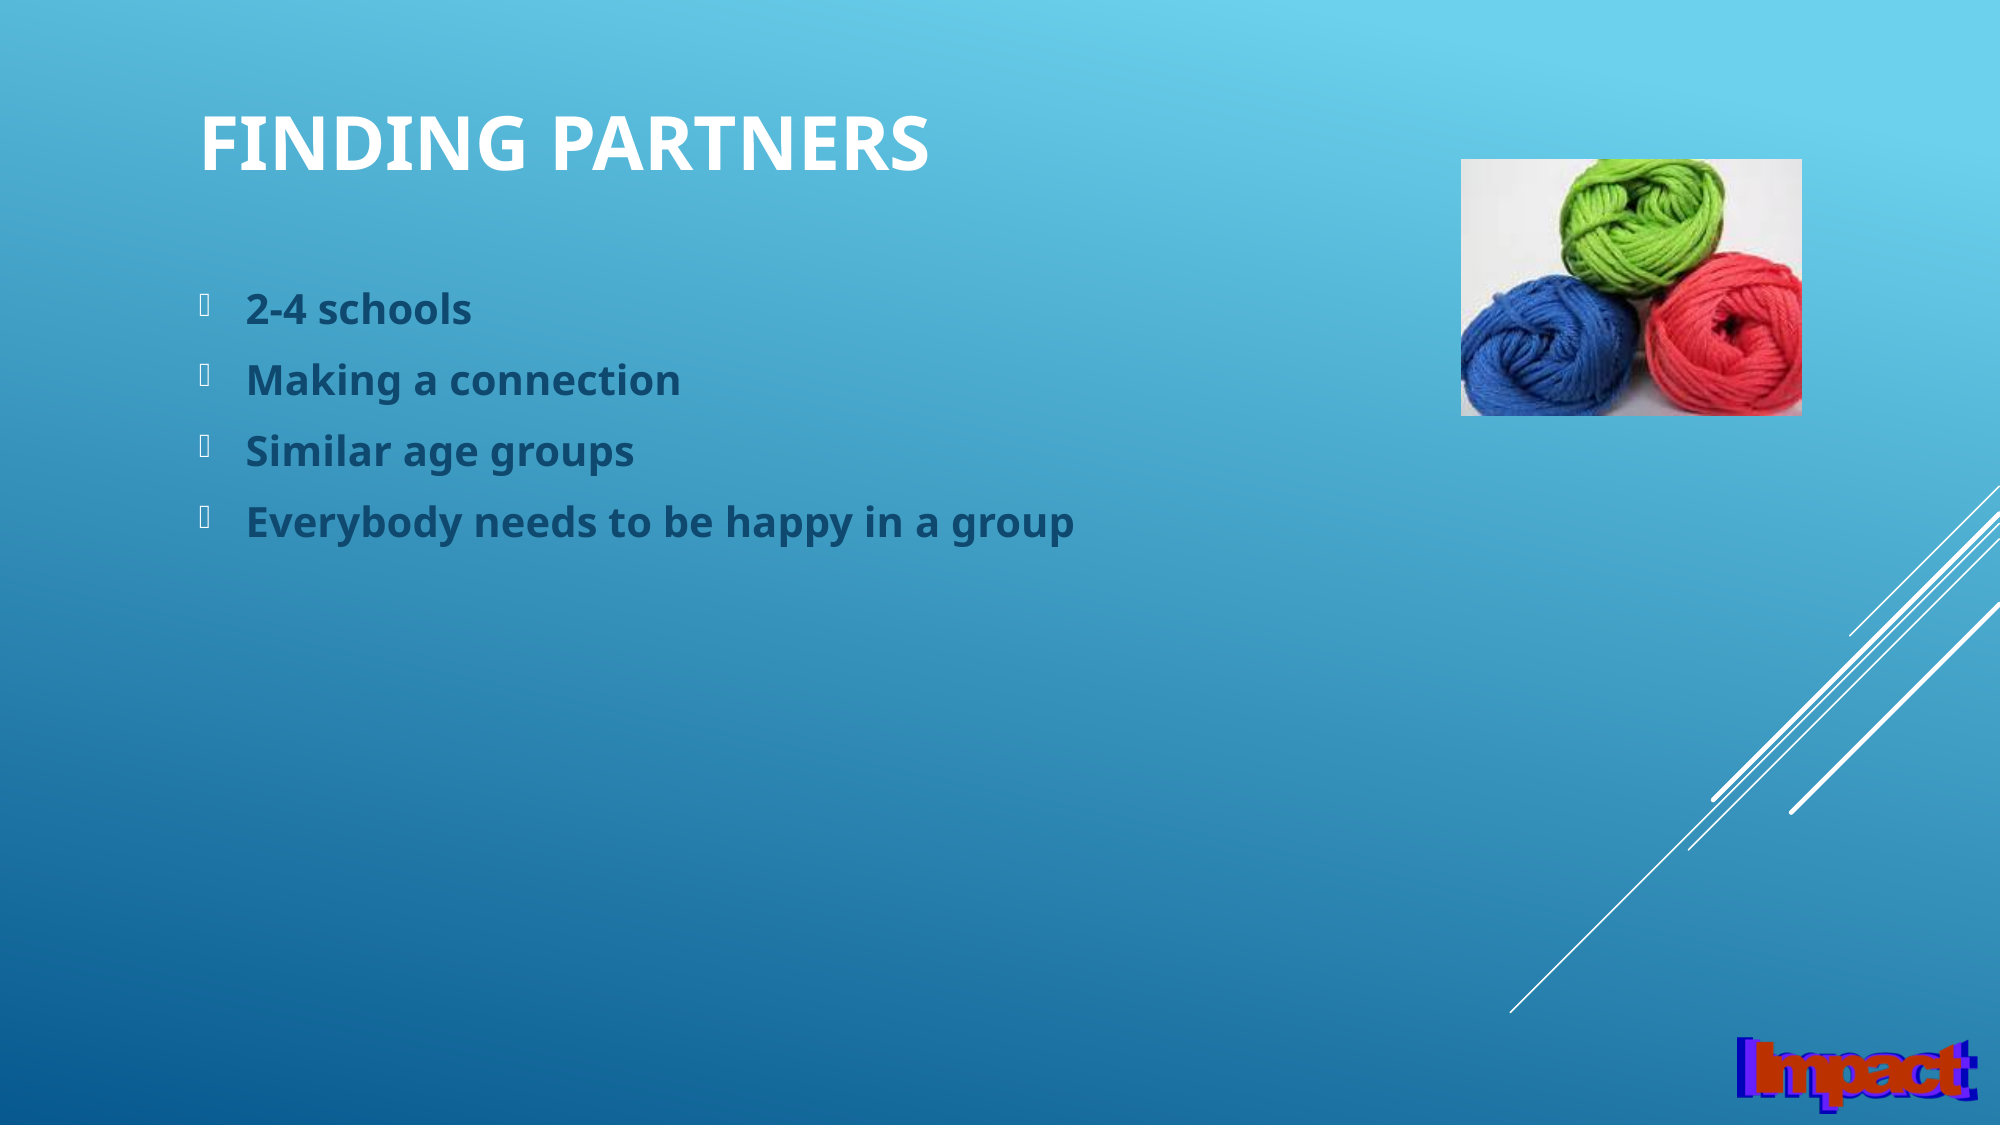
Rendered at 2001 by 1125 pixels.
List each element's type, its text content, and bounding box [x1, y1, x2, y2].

picture [1737, 1037, 1978, 1114]
picture [1461, 159, 1803, 416]
list 2-4 schools Making a connection Similar age groups Everybody needs to be happy in a group [183, 276, 1584, 1049]
title Finding PArtners [183, 16, 1584, 264]
